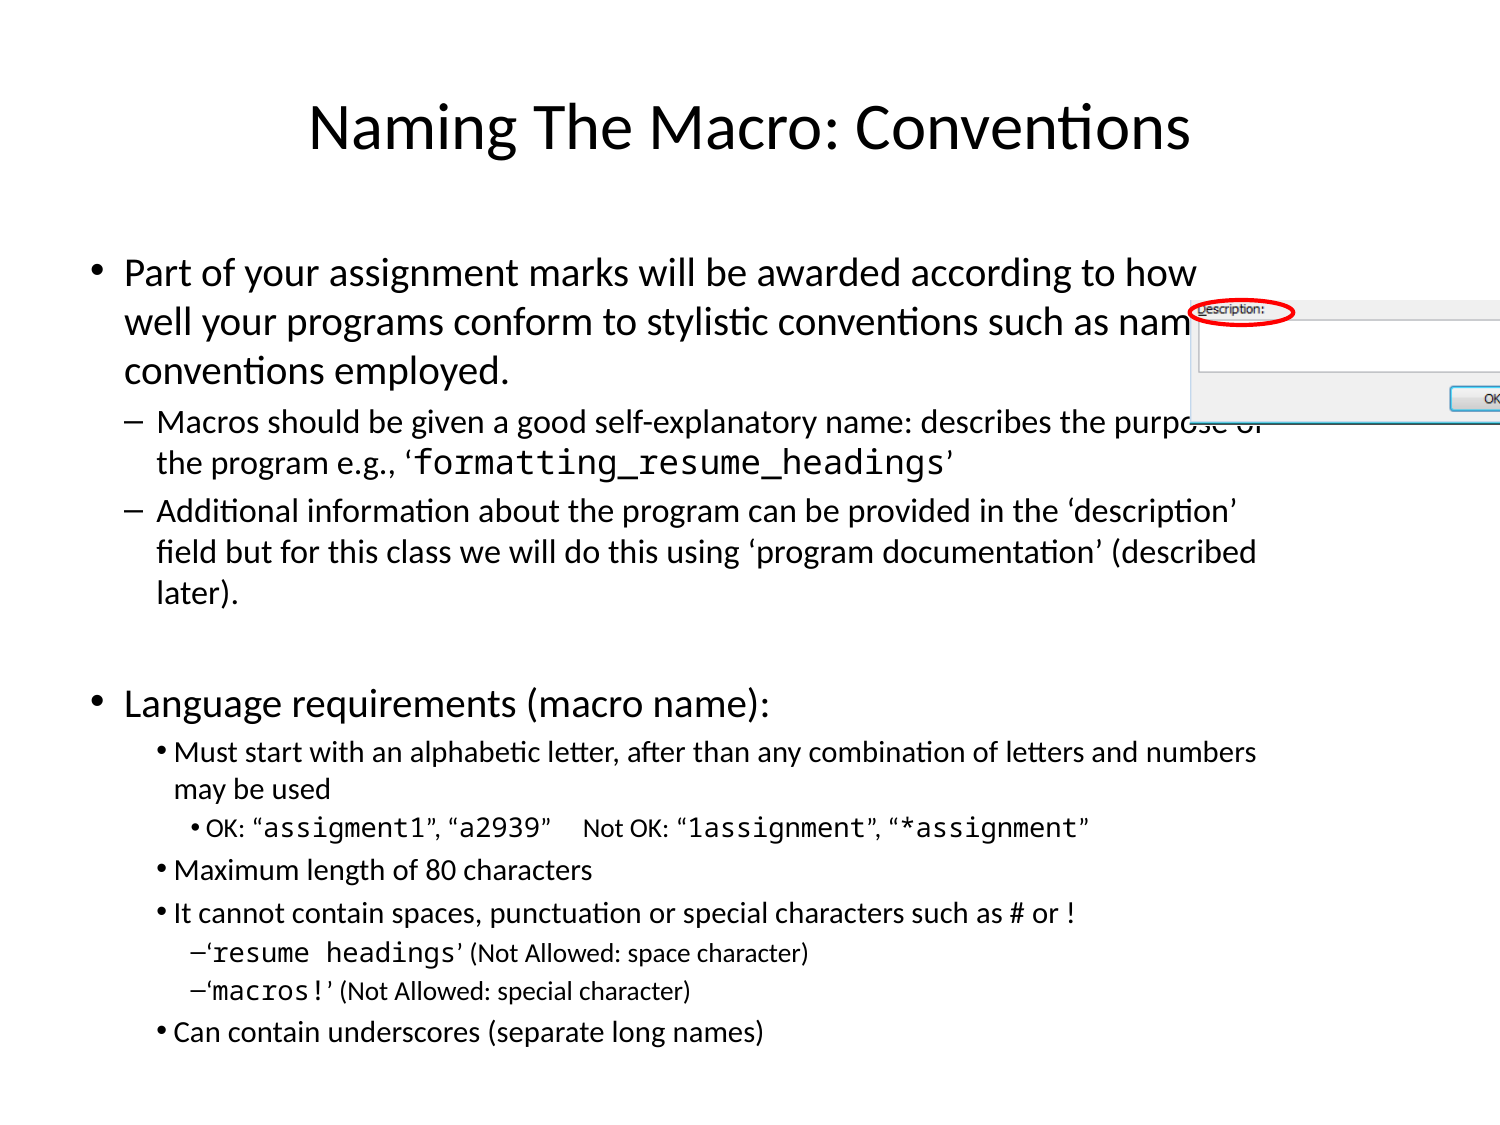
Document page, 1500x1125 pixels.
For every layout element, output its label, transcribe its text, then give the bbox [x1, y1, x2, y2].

title Naming The Macro: Conventions [75, 45, 1425, 200]
list Part of your assignment marks will be awarded according to how well your programs conform to stylistic conventions such as naming conventions employed. Macros should be given a good self-explanatory name: describes the purpose of the program e.g., ‘formatting_resume_headings’ Additional information about the program can be provided in the ‘description’ field but for this class we will do this using ‘program documentation’ (described later). Language requirements (macro name): Must start with an alphabetic letter, after than any combination of letters and numbers may be used OK: “assigment1”, “a2939” Not OK: “1assignment”, “*assignment” Maximum length of 80 characters It cannot contain spaces, punctuation or special characters such as # or ! ‘resume headings’ (Not Allowed: space character) ‘macros!’ (Not Allowed: special character) Can contain underscores (separate long names) [75, 237, 1288, 1063]
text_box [1189, 299, 1500, 426]
